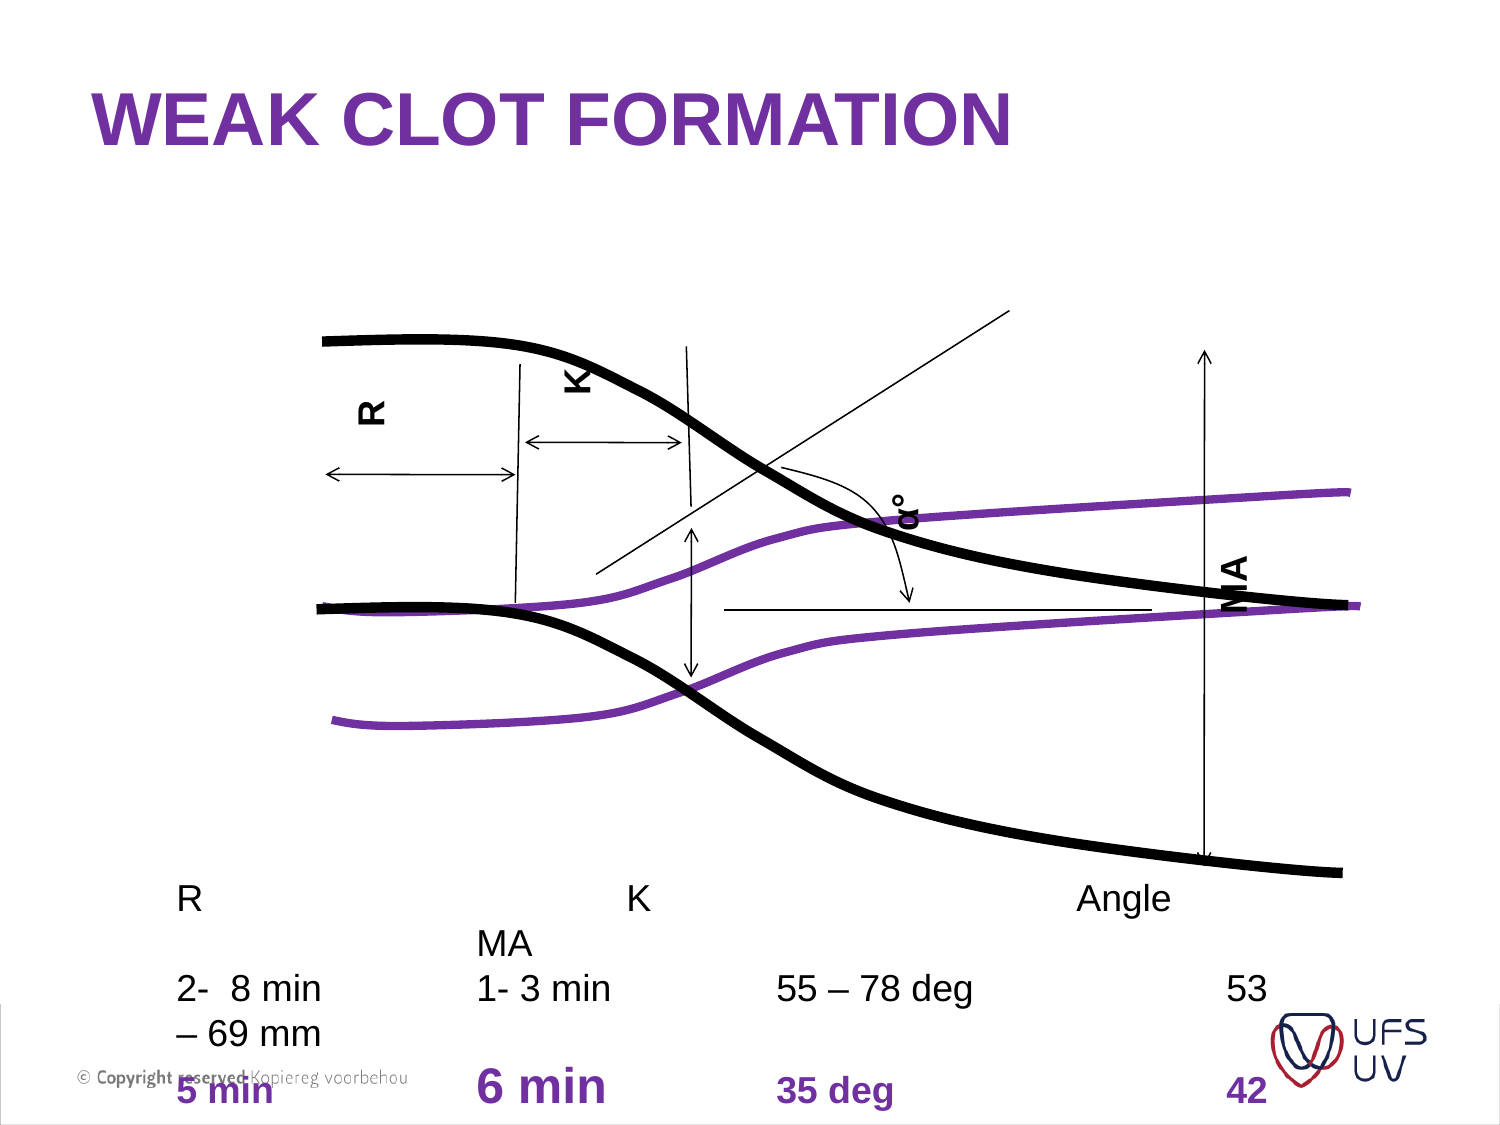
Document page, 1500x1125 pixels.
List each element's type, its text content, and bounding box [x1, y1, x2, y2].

text_box [1205, 837, 1343, 873]
text_box R K Angle MA 2- 8 min 1- 3 min 55 – 78 deg 53 – 69 mm 5 min 6 min 35 deg 42 mm [161, 866, 1288, 1125]
list [49, 204, 1401, 948]
picture [0, 1004, 161, 1125]
text_box K [545, 353, 590, 411]
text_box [398, 480, 590, 486]
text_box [608, 423, 769, 429]
text_box Weak Clot formation [76, 63, 1352, 251]
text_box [595, 310, 1010, 575]
picture [1288, 1004, 1500, 1125]
text_box [322, 339, 553, 399]
text_box [753, 735, 1203, 860]
text_box R [339, 386, 400, 443]
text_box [321, 491, 1361, 727]
